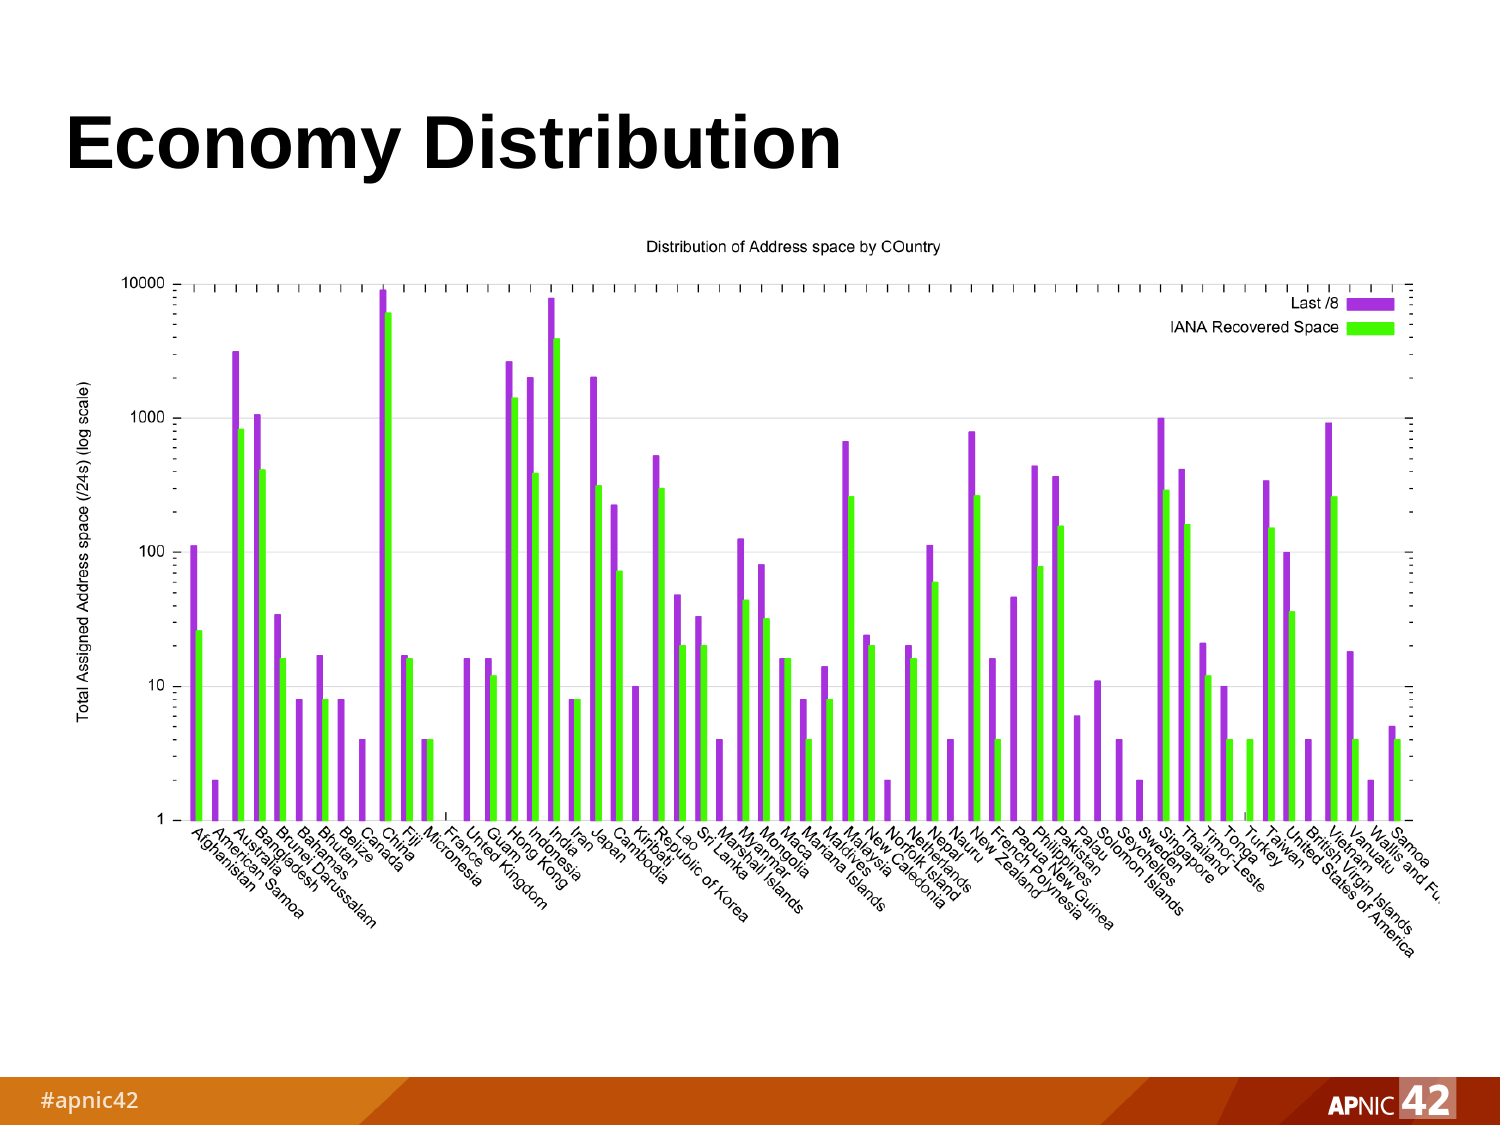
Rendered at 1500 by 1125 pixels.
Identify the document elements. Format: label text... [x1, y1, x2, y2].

picture [0, 1077, 1500, 1125]
title Economy Distribution [64, 45, 1436, 211]
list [66, 212, 1440, 1014]
